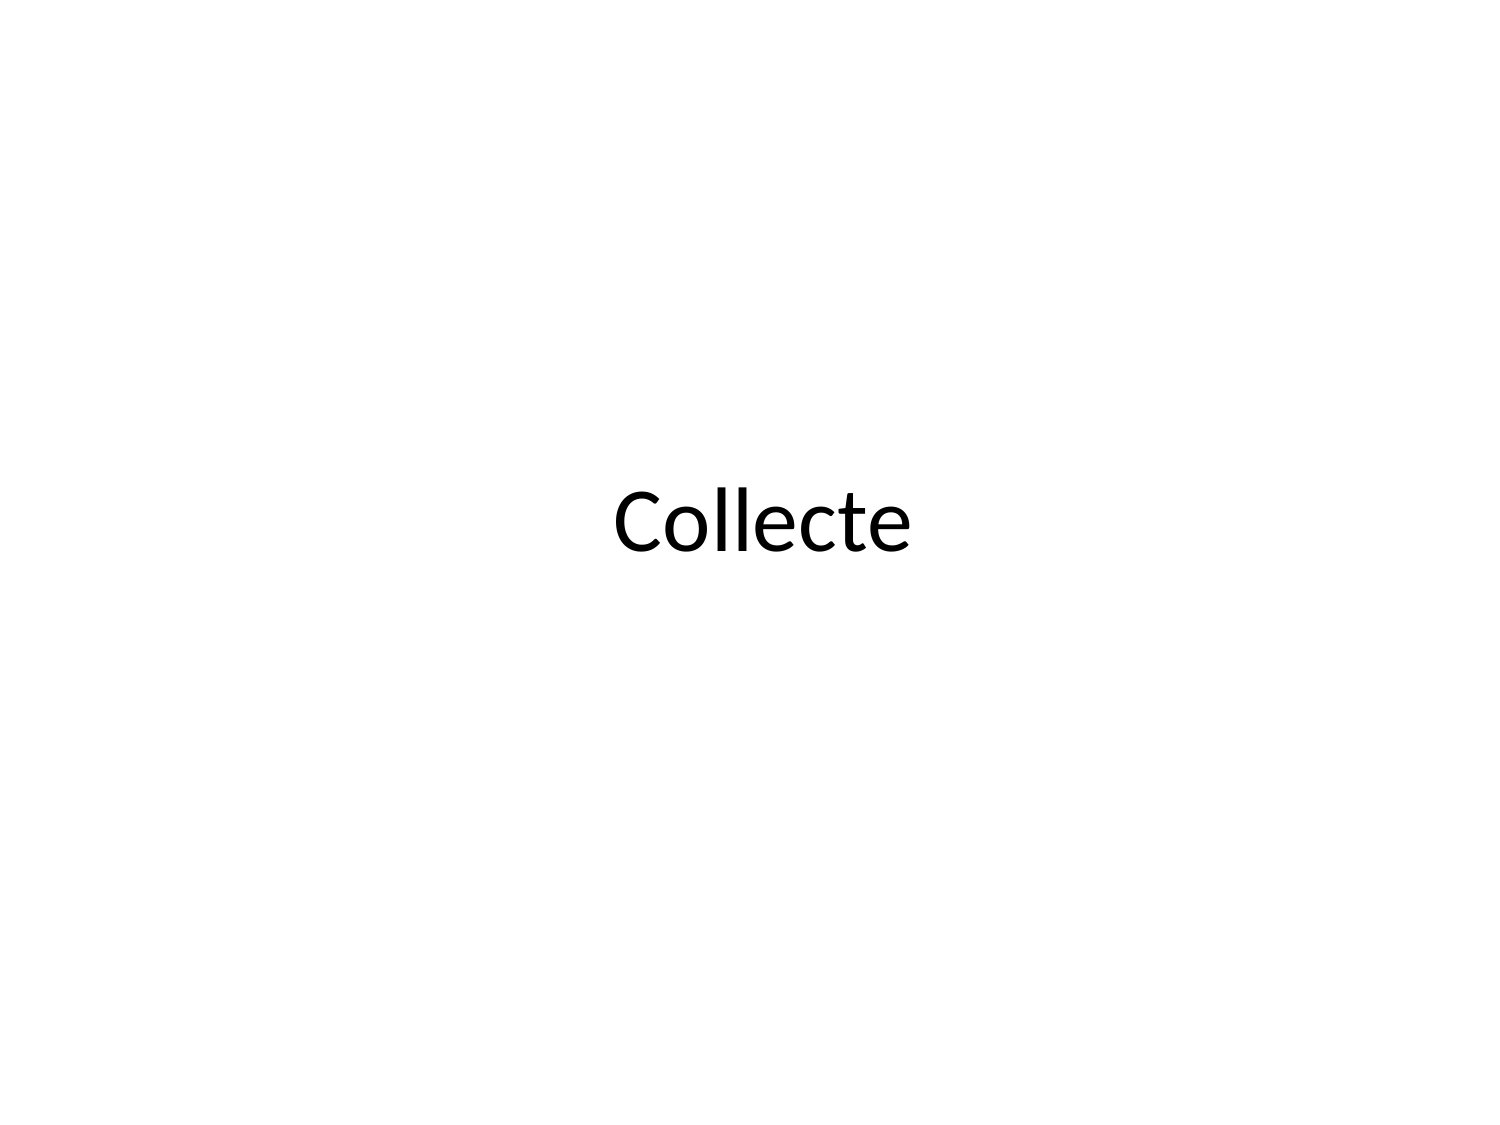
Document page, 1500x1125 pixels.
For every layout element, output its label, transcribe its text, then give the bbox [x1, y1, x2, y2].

title Collecte [88, 420, 1439, 609]
